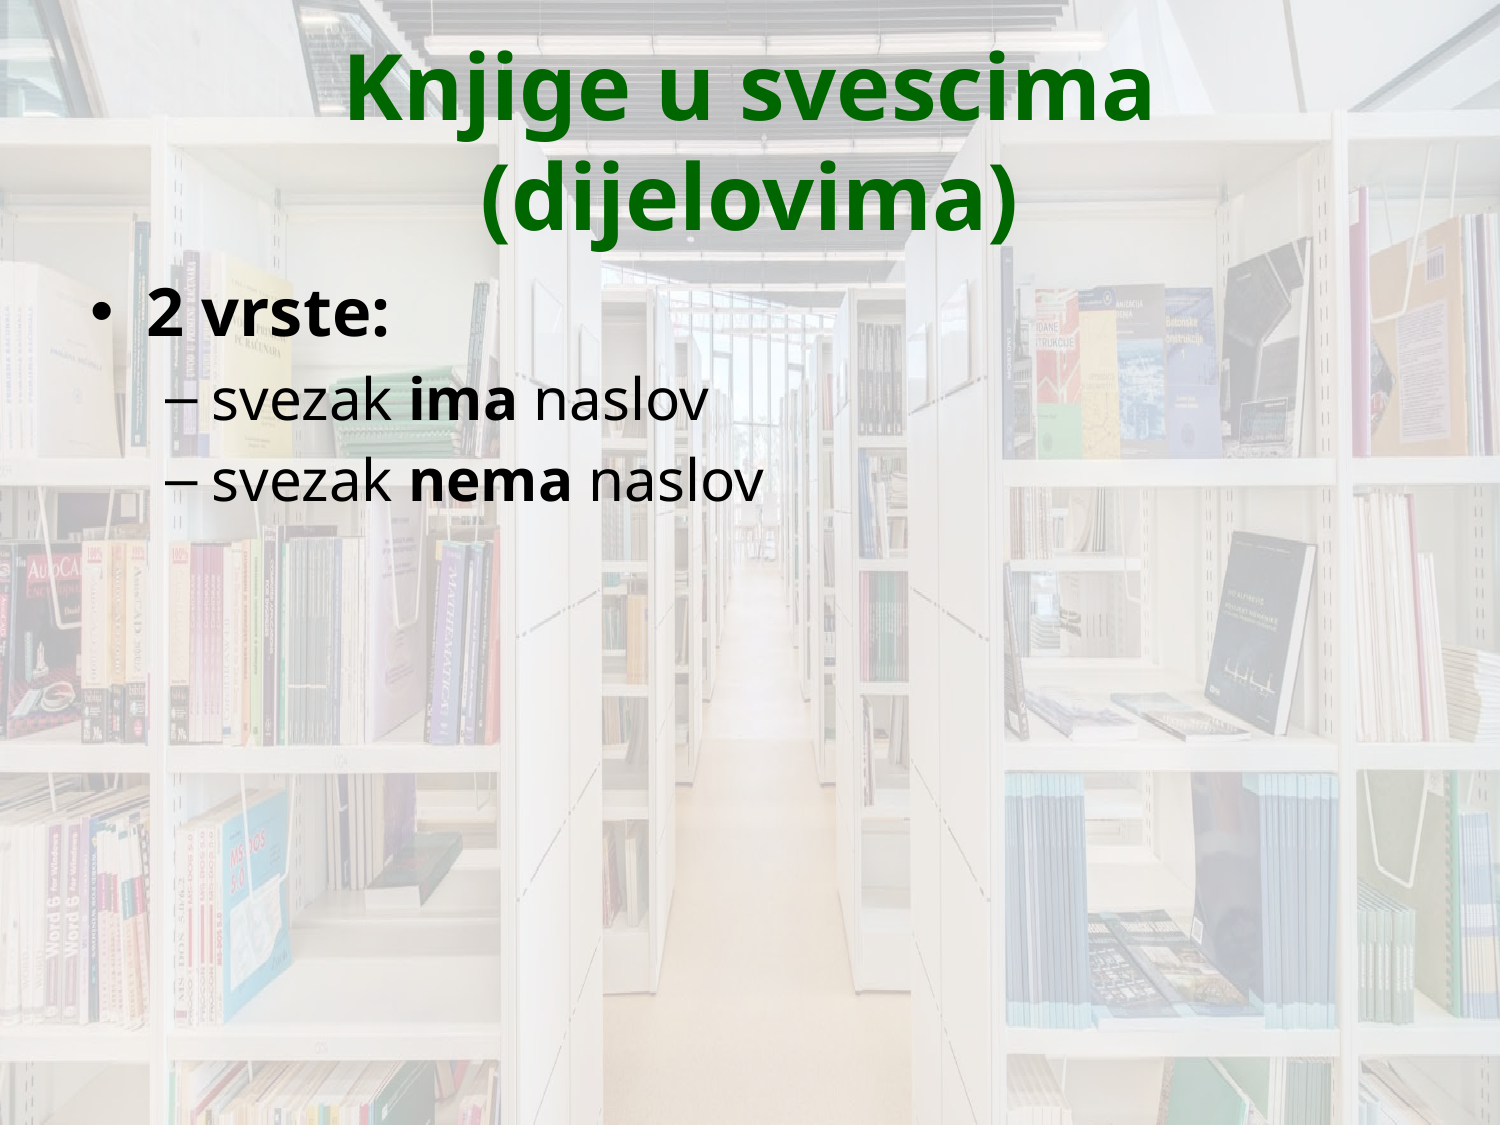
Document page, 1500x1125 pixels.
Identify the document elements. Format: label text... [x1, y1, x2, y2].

title Knjige u svescima (dijelovima) [75, 45, 1425, 233]
list 2 vrste: svezak ima naslov svezak nema naslov [75, 262, 1425, 1005]
